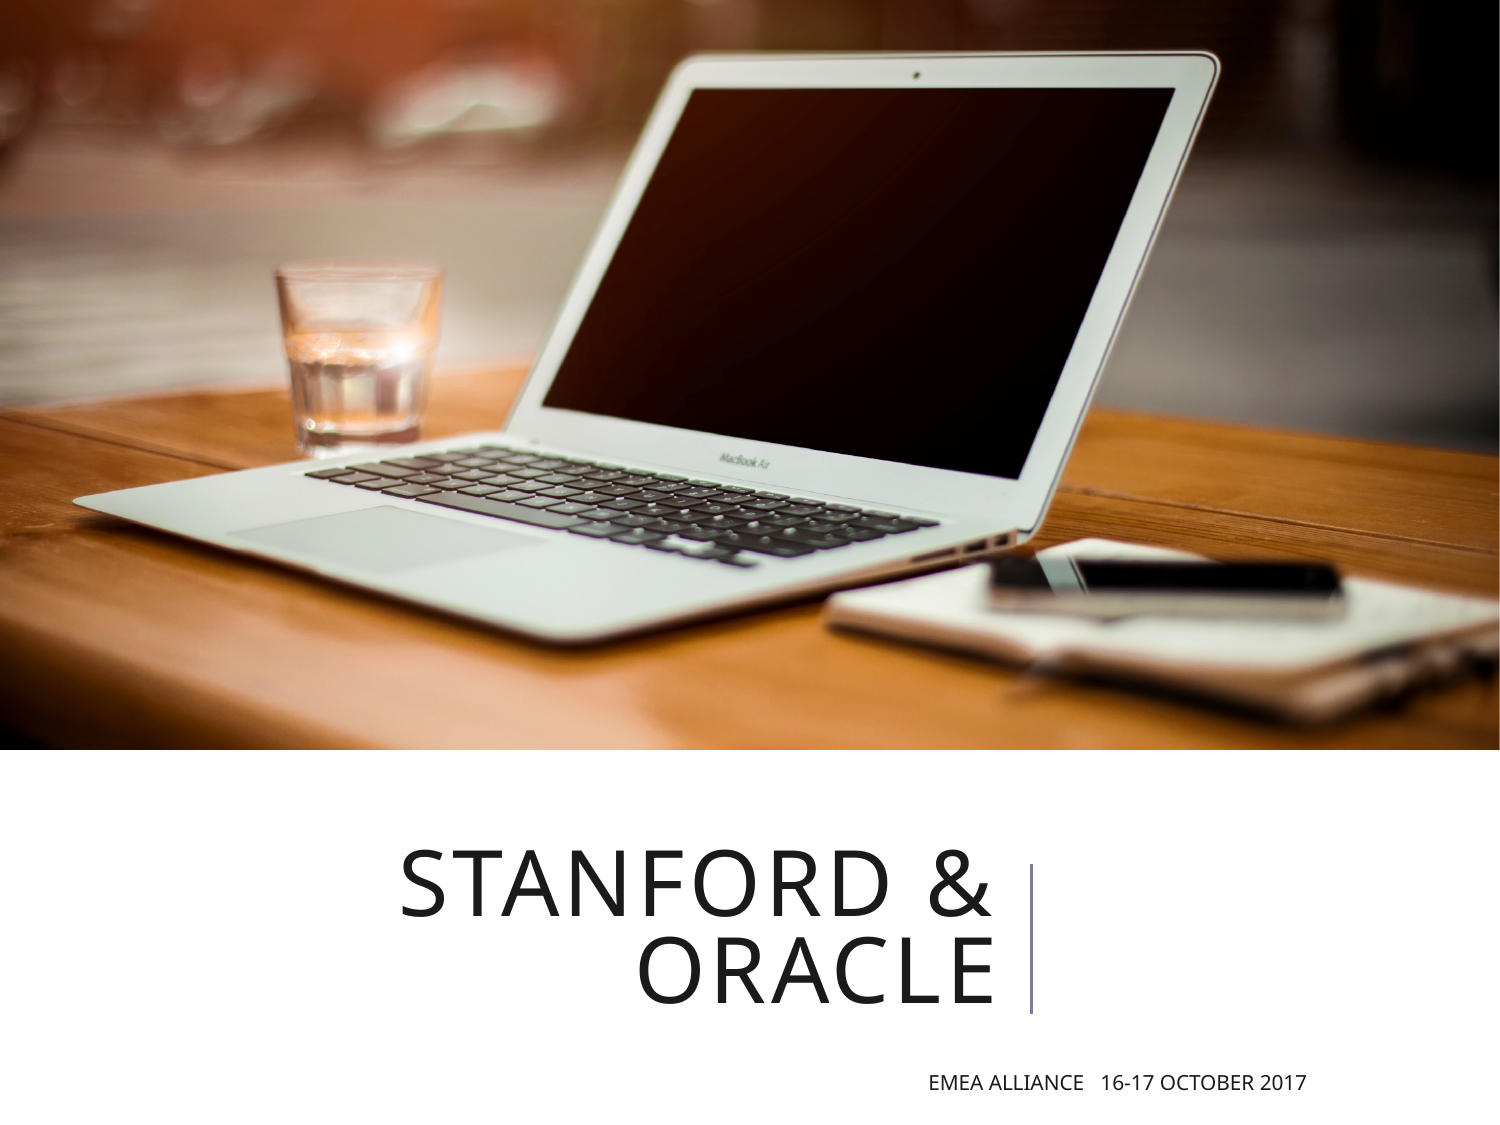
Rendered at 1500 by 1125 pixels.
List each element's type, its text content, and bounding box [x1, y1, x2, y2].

footer EMEA Alliance 16-17 October 2017 [595, 1061, 1322, 1107]
picture [0, 0, 1500, 751]
title Stanford & ORACLE [56, 813, 1013, 1054]
